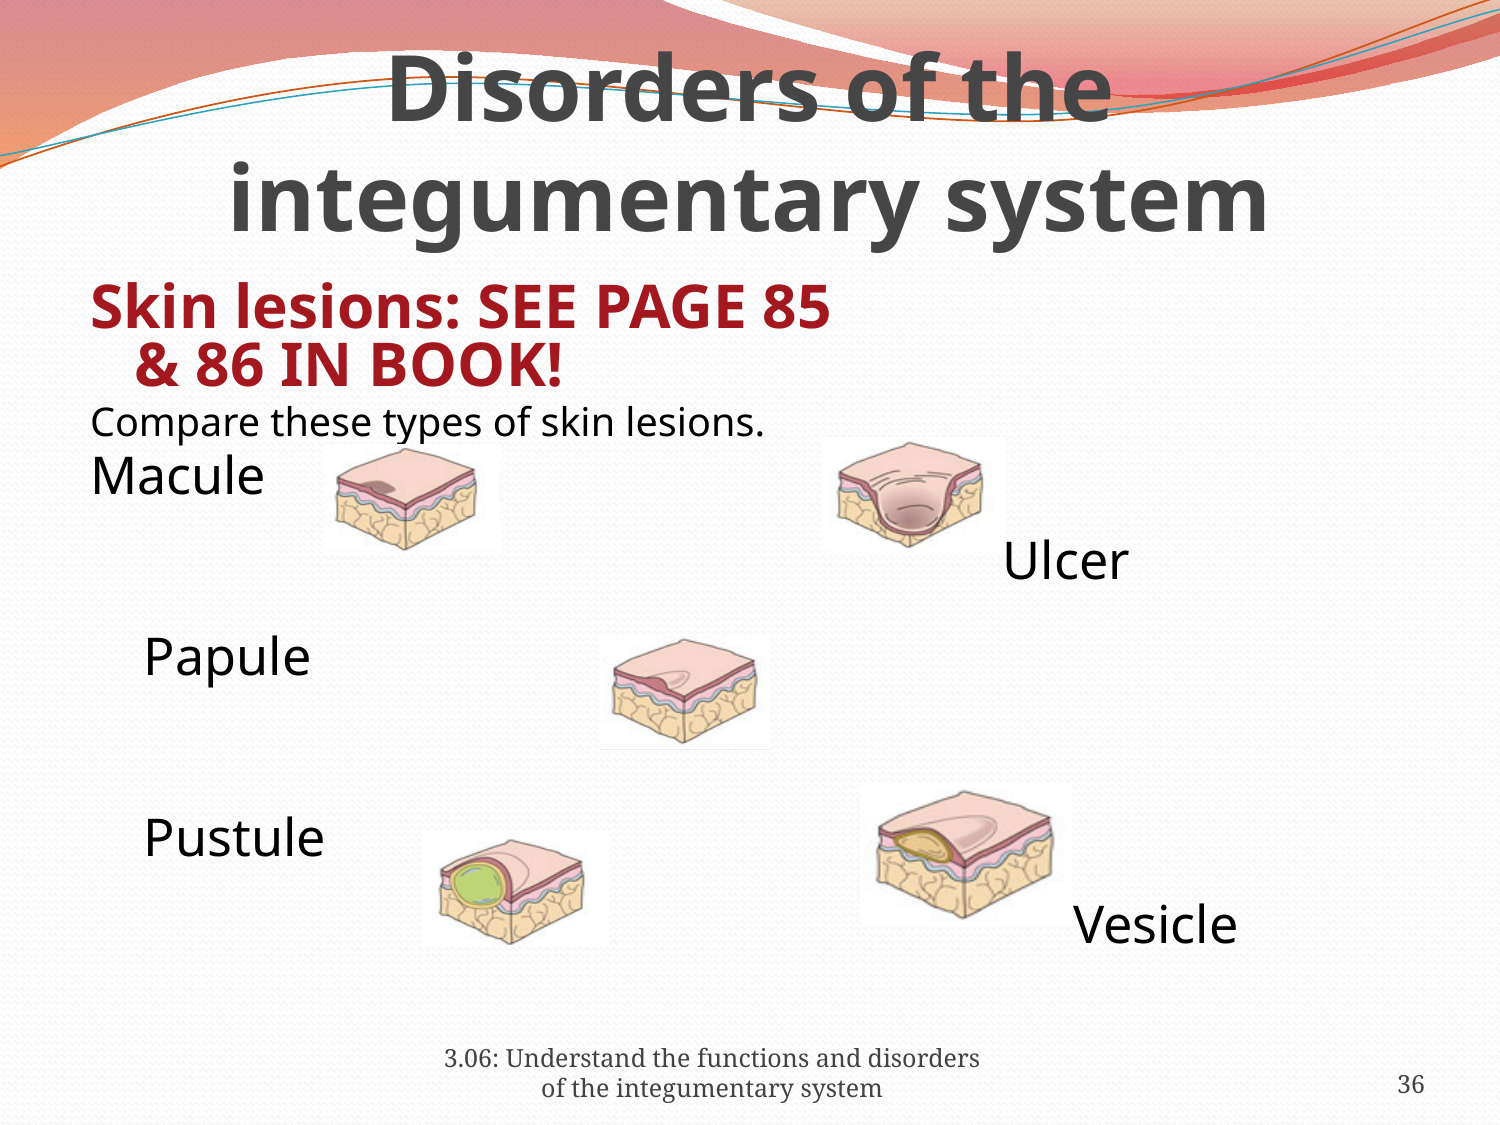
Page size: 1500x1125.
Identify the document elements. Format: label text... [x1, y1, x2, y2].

picture [421, 831, 610, 948]
footer 3.06: Understand the functions and disorders of the integumentary system [437, 1042, 988, 1103]
picture [859, 784, 1073, 928]
picture [599, 634, 771, 750]
text_box Ulcer [988, 519, 1145, 598]
title Disorders of the integumentary system [74, 115, 1426, 251]
text_box Vesicle [1058, 884, 1254, 962]
picture [821, 437, 1007, 554]
slide_number 36 [1299, 1042, 1425, 1103]
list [324, 444, 503, 555]
list Skin lesions: SEE PAGE 85 & 86 IN BOOK! Compare these types of skin lesions. Macule Papule Pustule [74, 274, 851, 1043]
